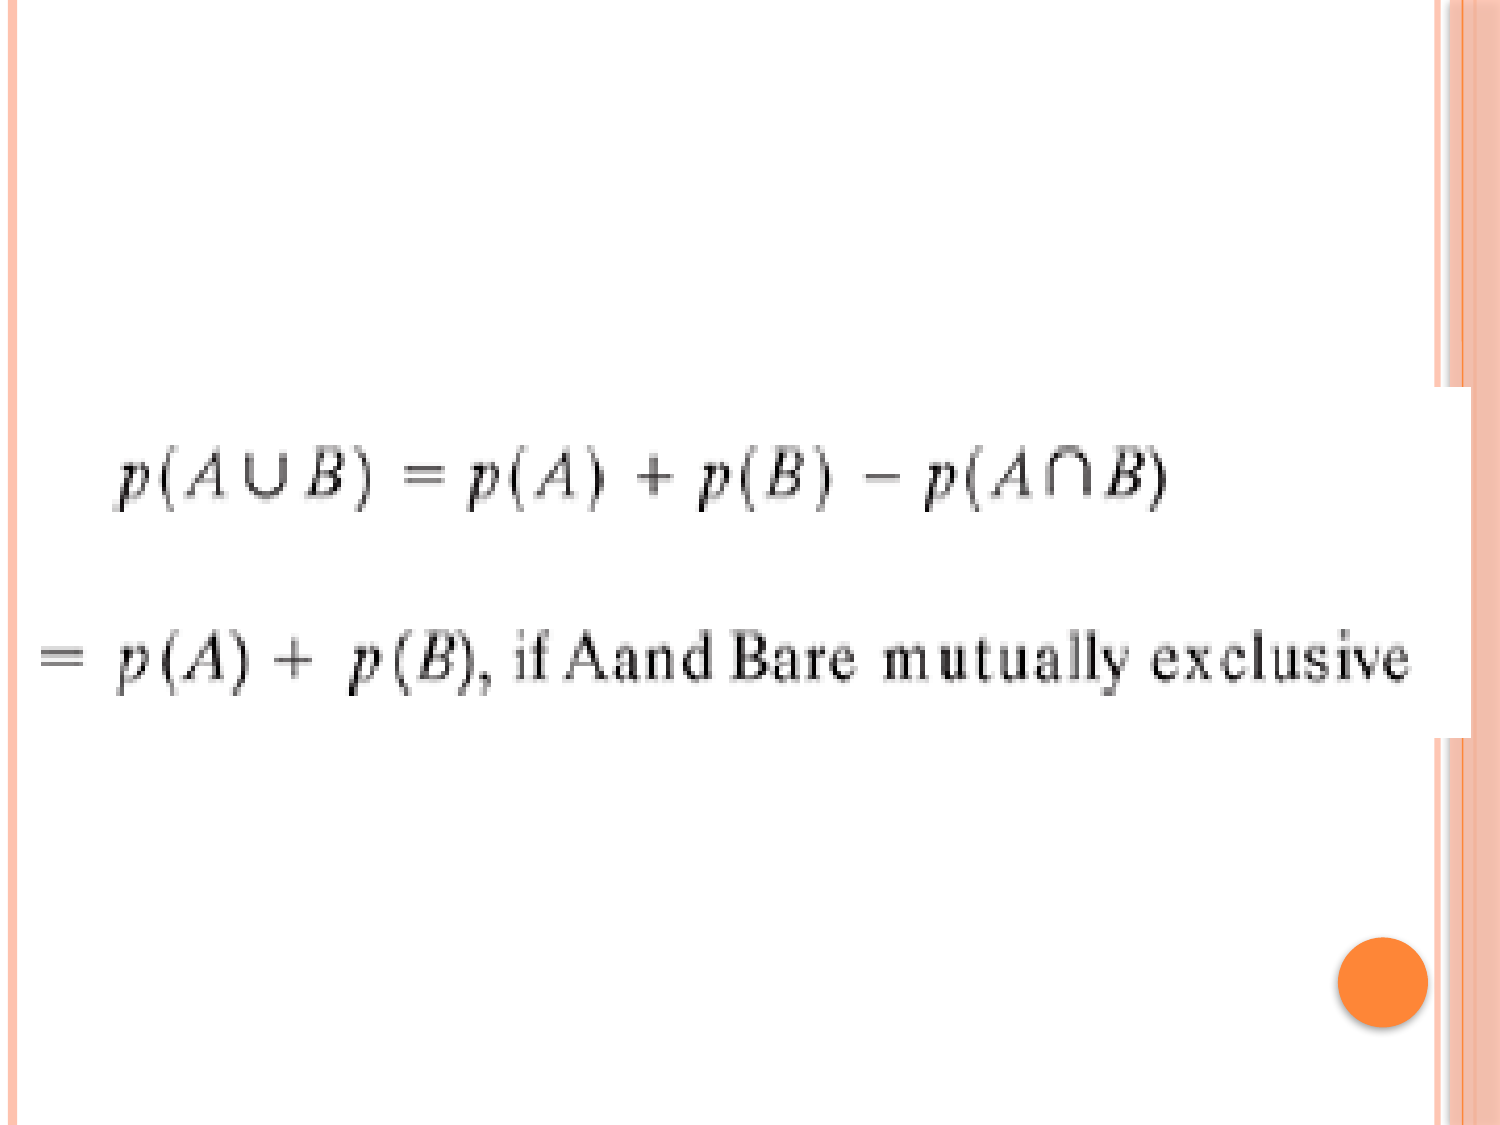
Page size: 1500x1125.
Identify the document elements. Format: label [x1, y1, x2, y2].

picture [28, 386, 1472, 739]
